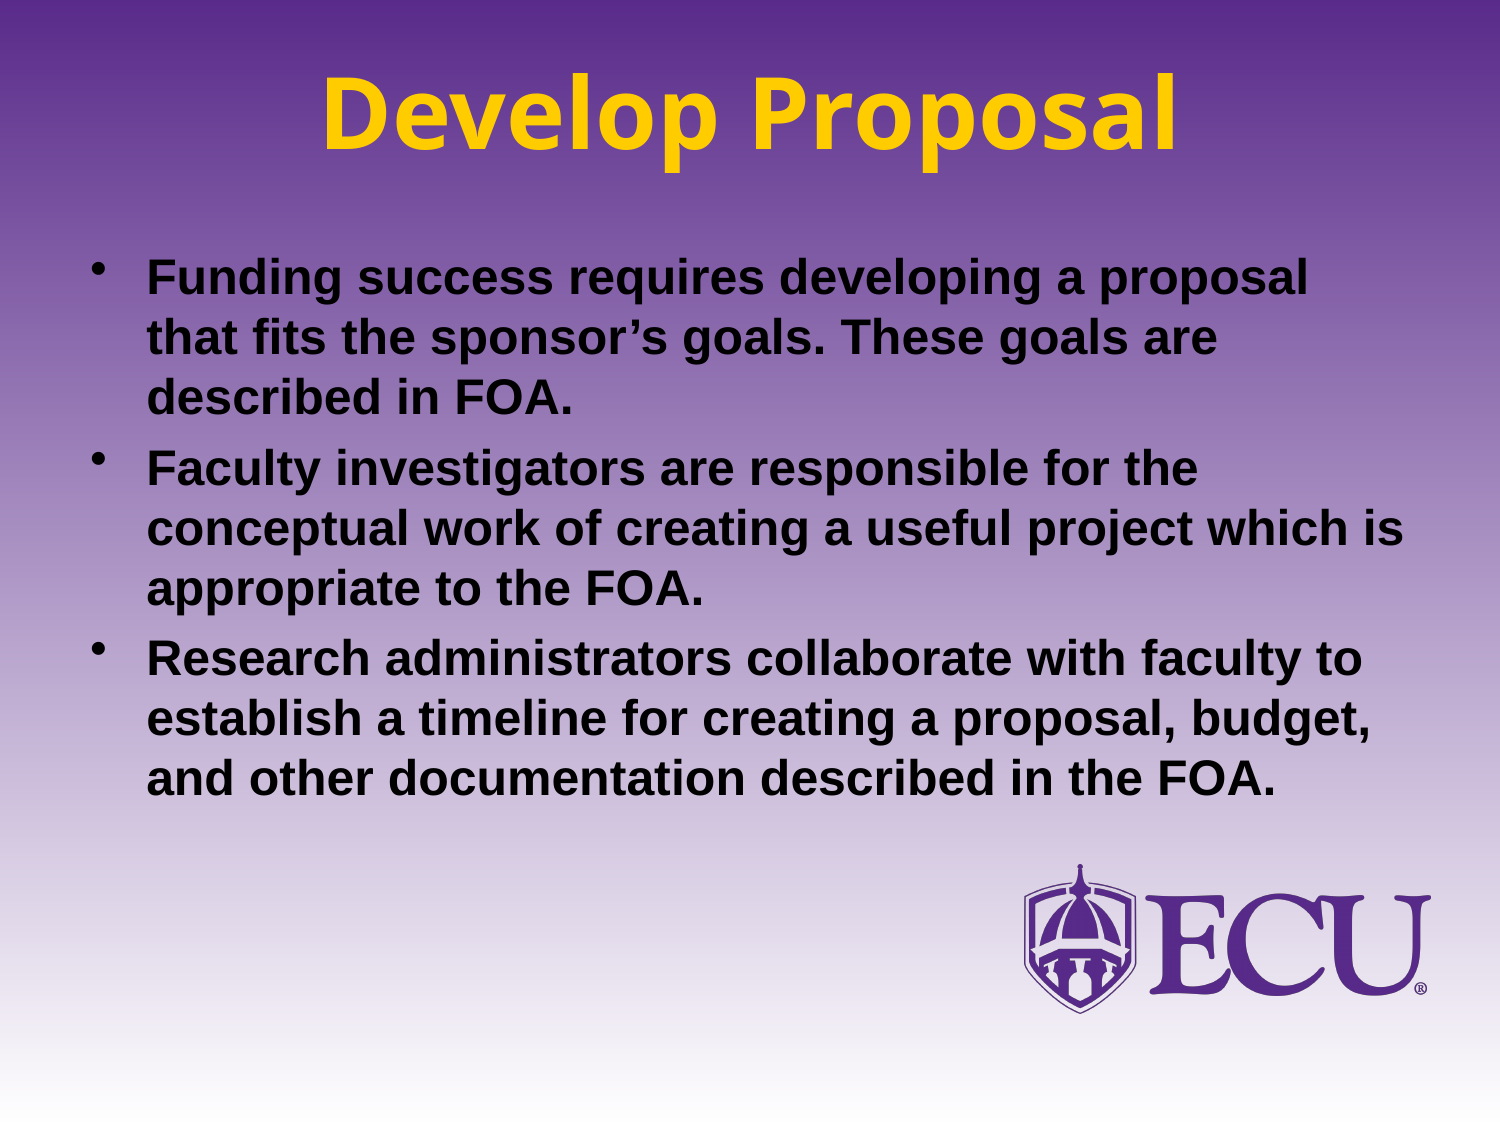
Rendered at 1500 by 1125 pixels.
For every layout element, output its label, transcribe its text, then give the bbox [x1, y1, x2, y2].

title Develop Proposal [74, 44, 1426, 176]
list Funding success requires developing a proposal that fits the sponsor’s goals. These goals are described in FOA. Faculty investigators are responsible for the conceptual work of creating a useful project which is appropriate to the FOA. Research administrators collaborate with faculty to establish a timeline for creating a proposal, budget, and other documentation described in the FOA. [74, 237, 1426, 851]
picture [1024, 864, 1431, 1014]
